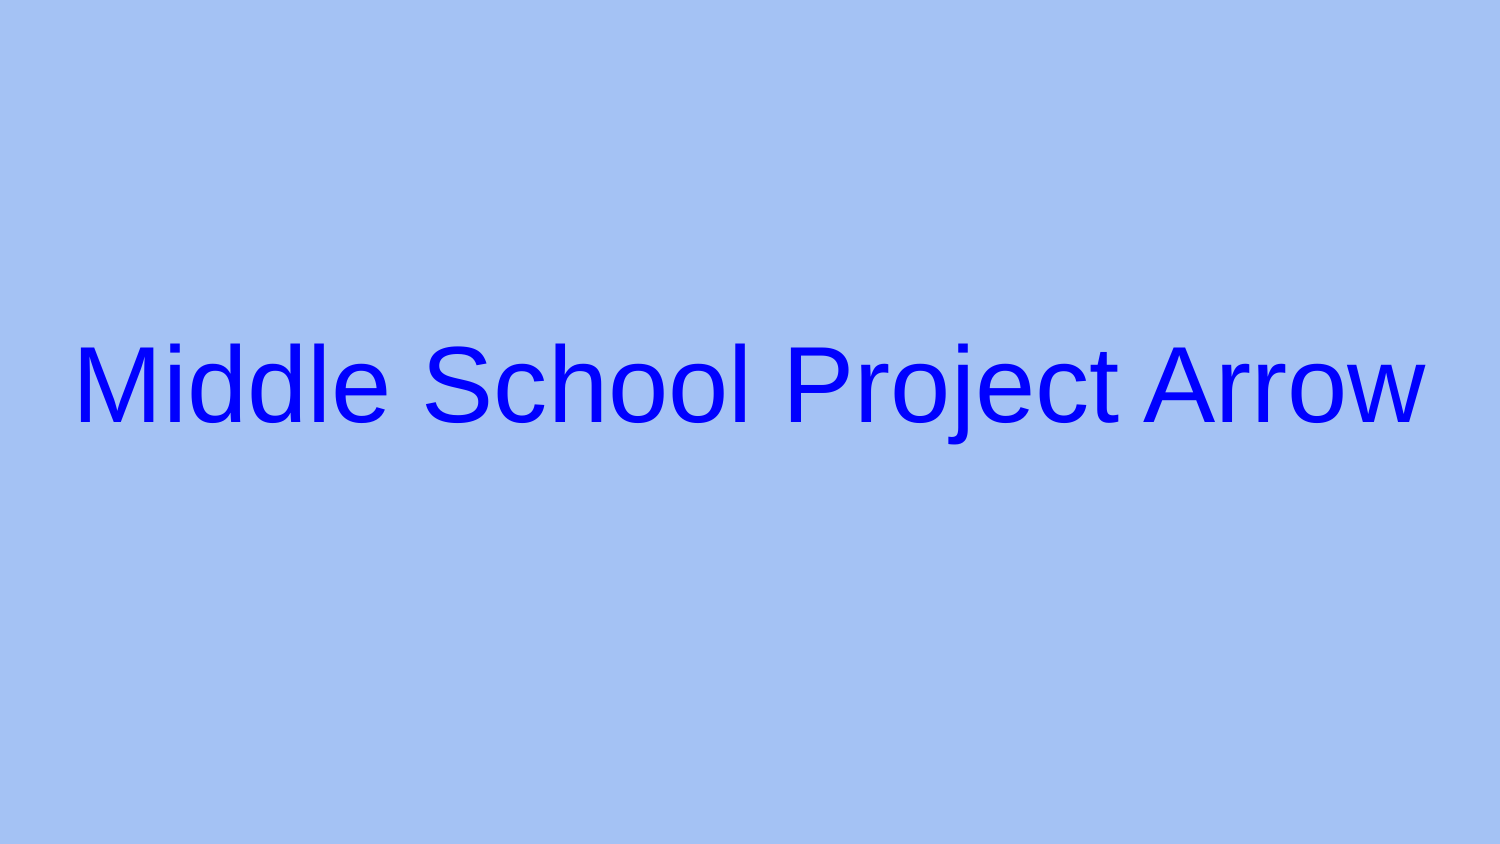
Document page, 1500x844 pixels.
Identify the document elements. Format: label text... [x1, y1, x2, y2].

title Middle School Project Arrow [51, 122, 1449, 459]
